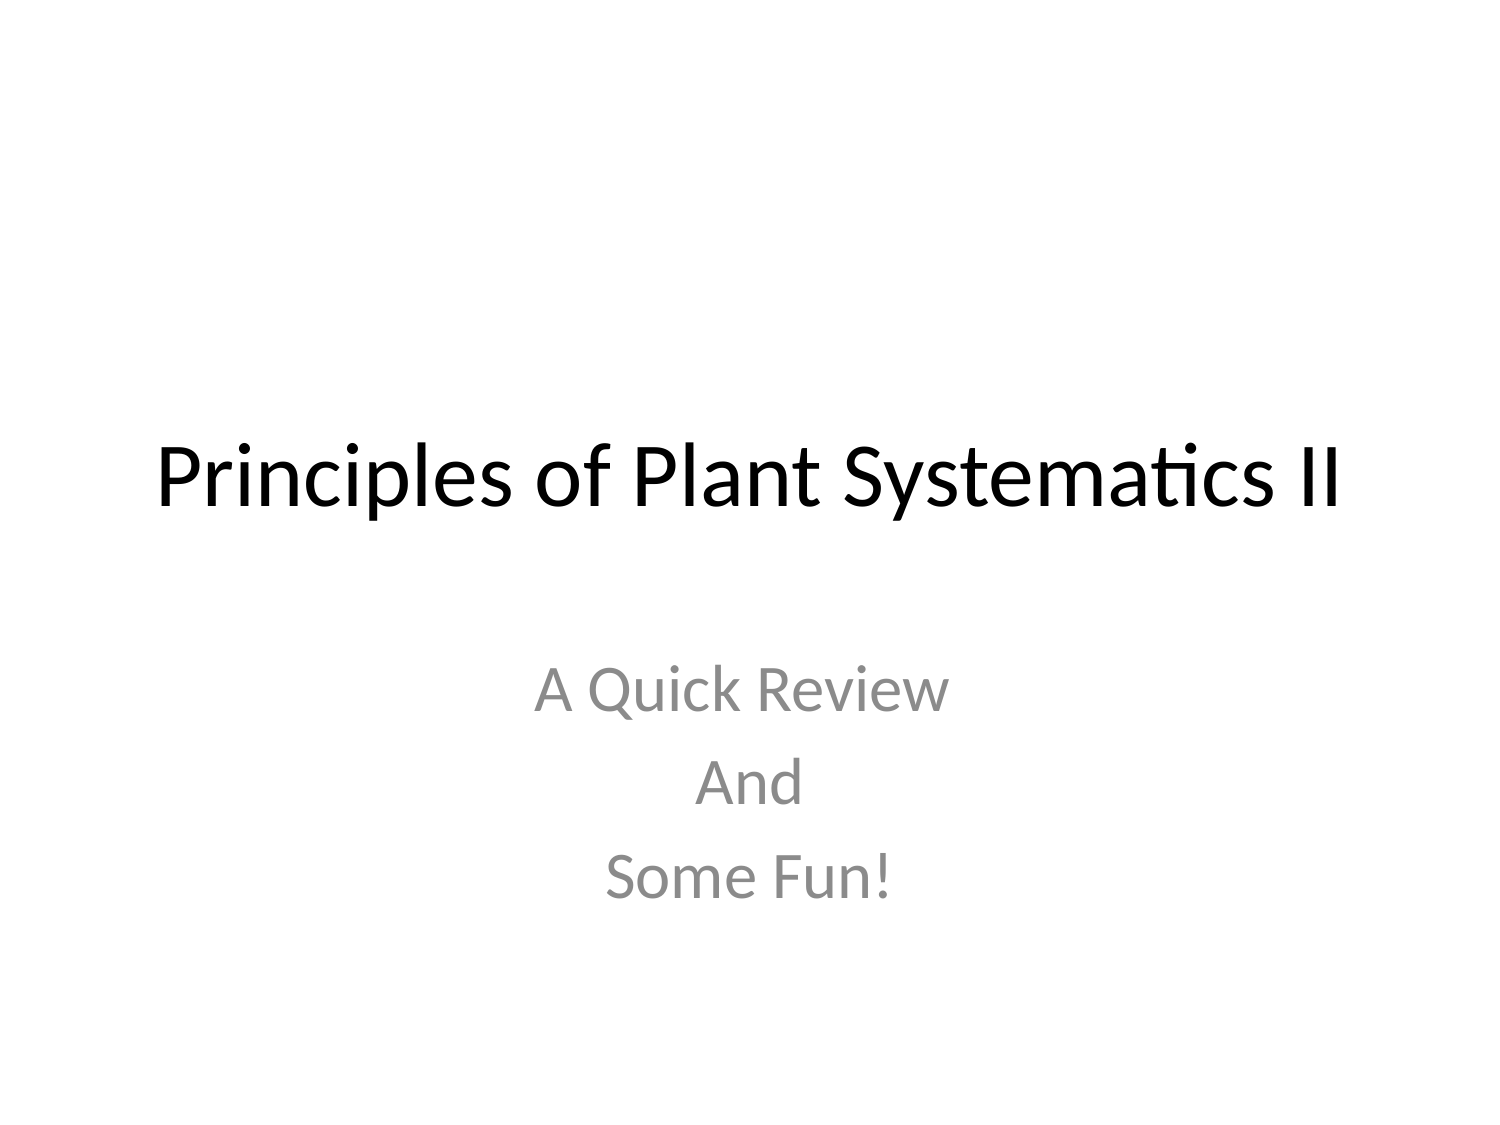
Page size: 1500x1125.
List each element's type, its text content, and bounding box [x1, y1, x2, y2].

subtitle A Quick Review And Some Fun! [225, 637, 1275, 925]
title Principles of Plant Systematics II [112, 349, 1388, 591]
